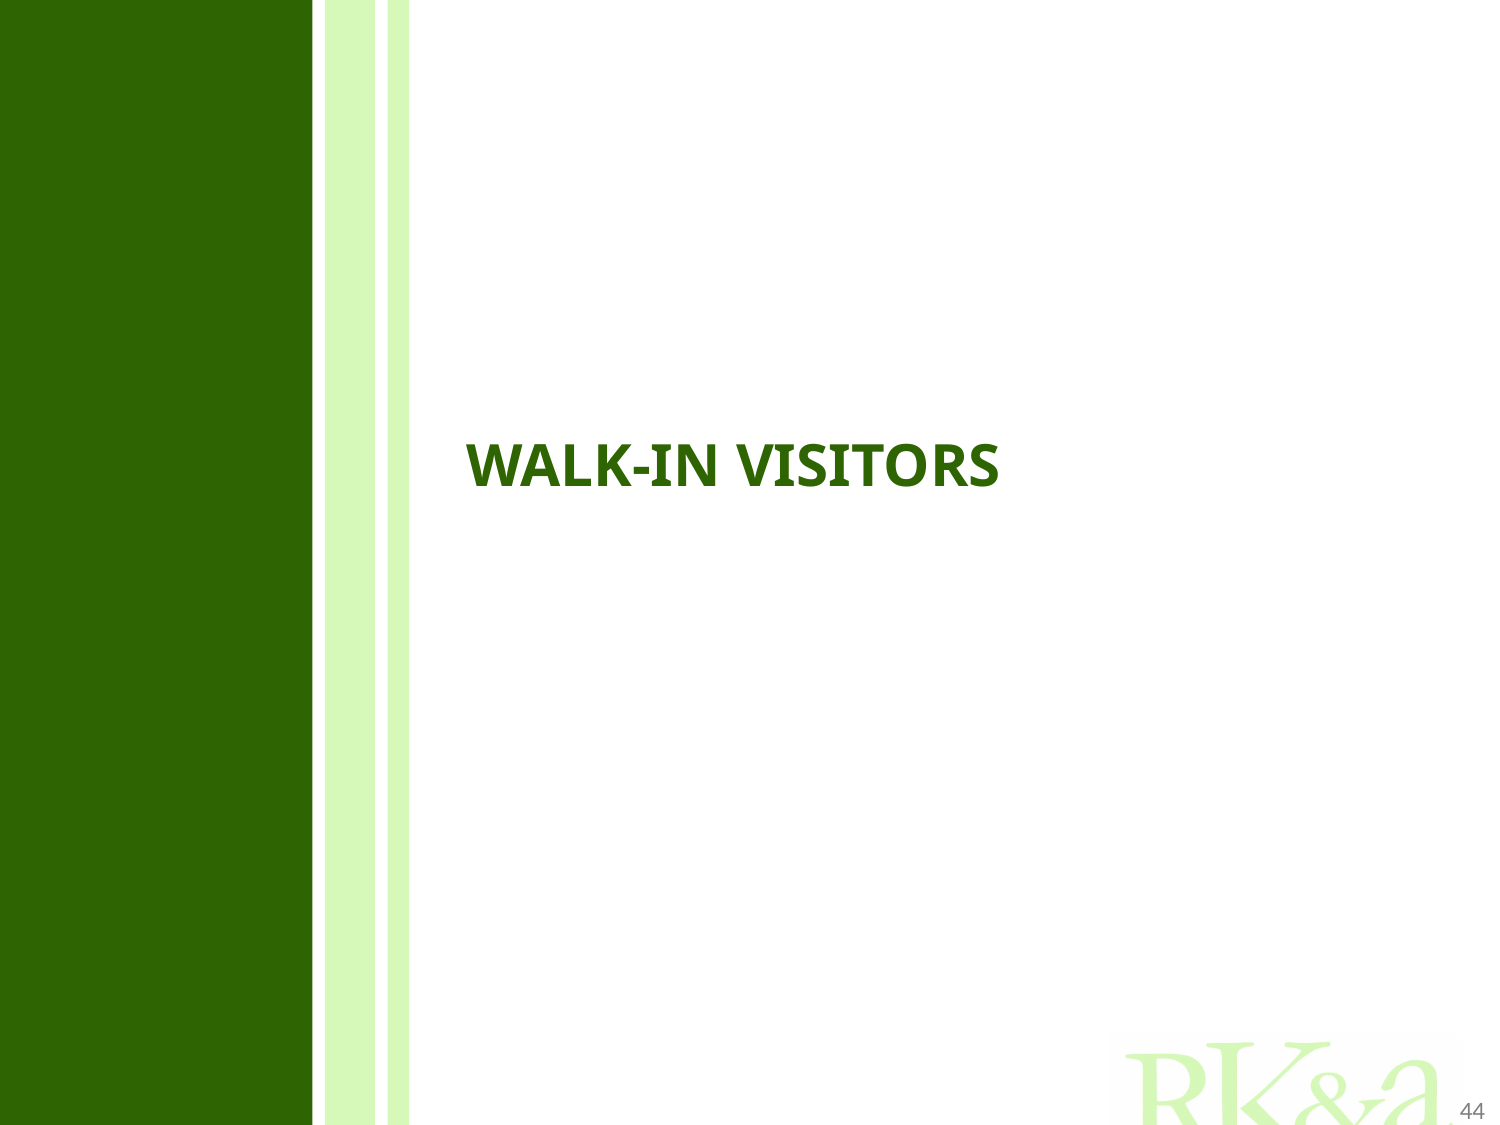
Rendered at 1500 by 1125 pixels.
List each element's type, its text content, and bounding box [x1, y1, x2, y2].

picture [1110, 1033, 1463, 1125]
list Walk-in visitors [375, 87, 1442, 840]
slide_number 44 [1149, 1087, 1500, 1125]
